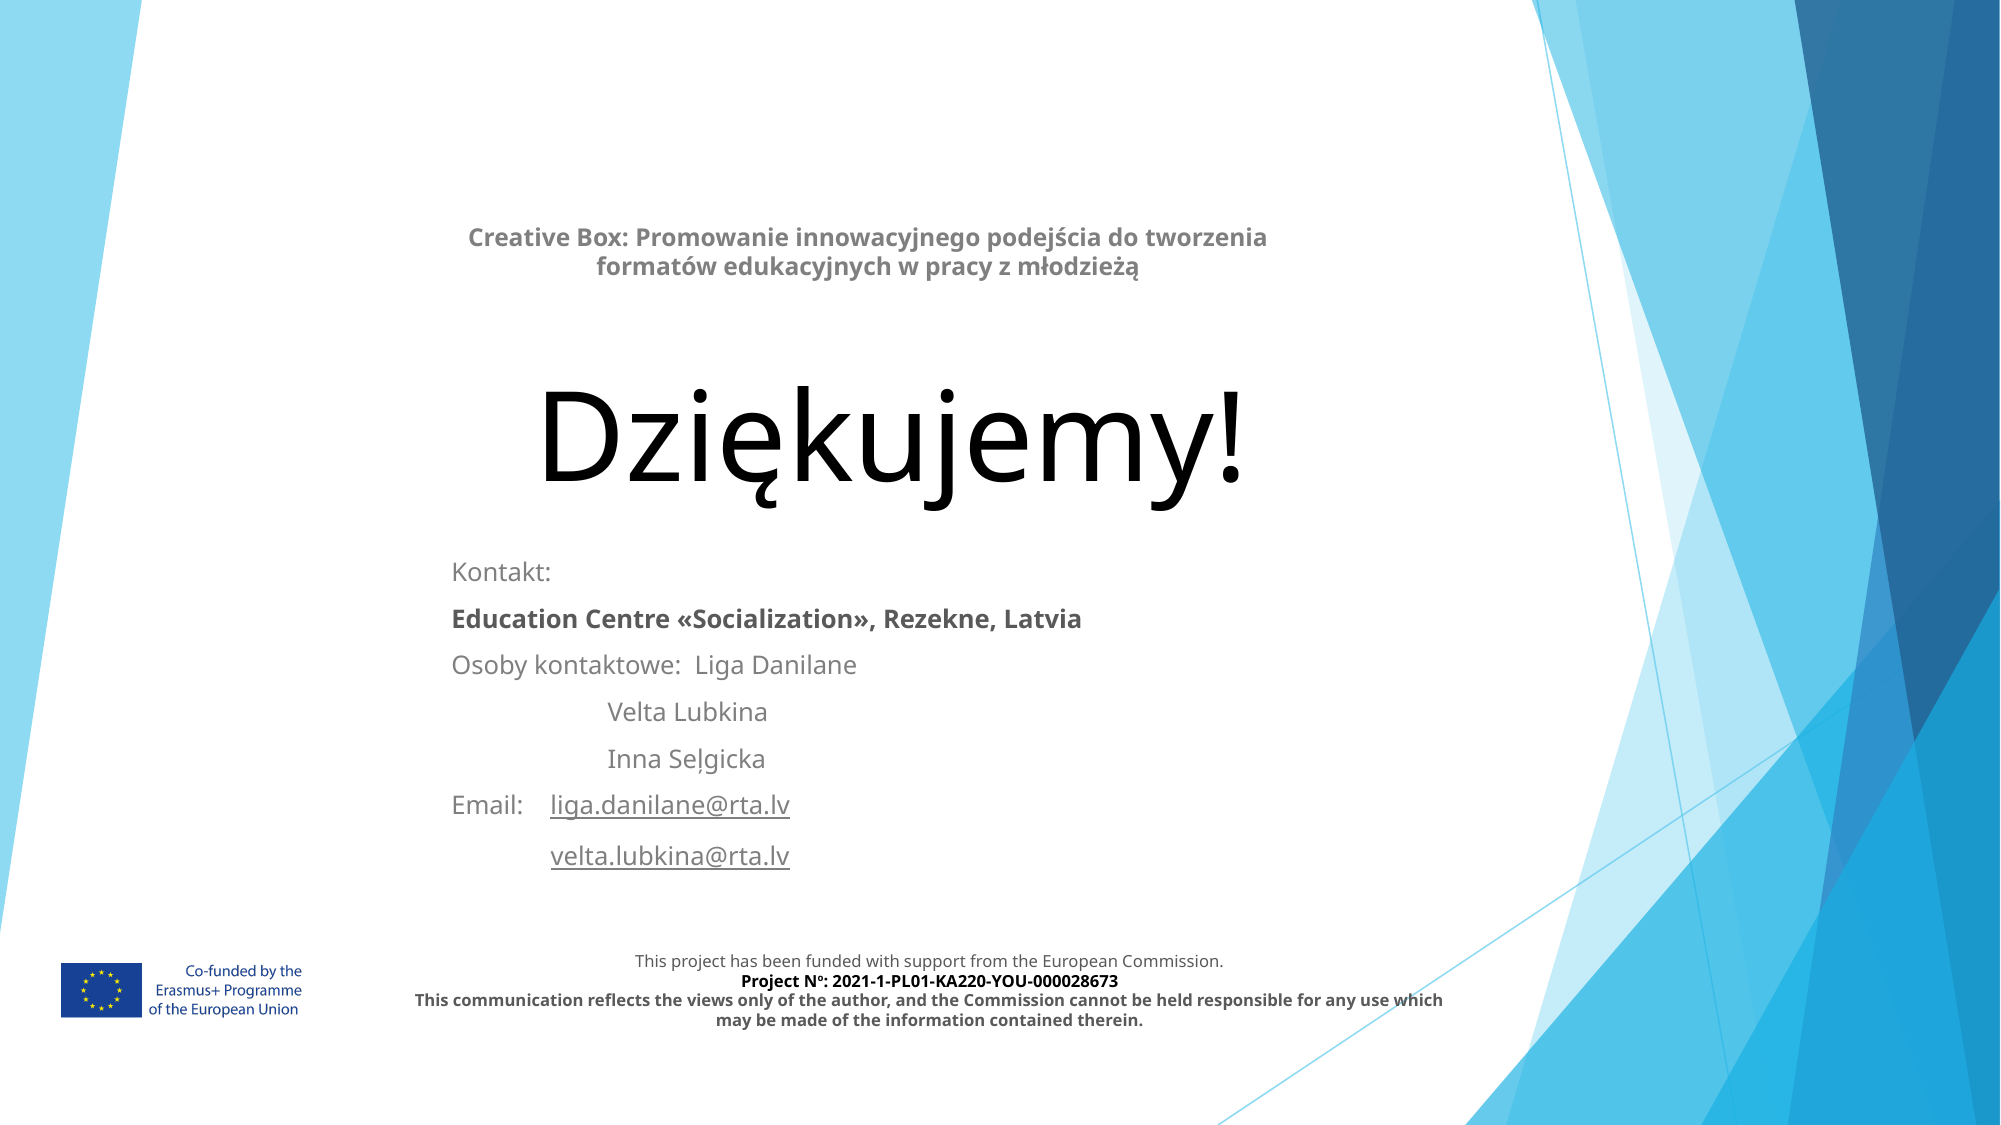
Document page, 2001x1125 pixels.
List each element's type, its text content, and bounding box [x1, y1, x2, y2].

picture [61, 963, 329, 1019]
subtitle Creative Box: Promowanie innowacyjnego podejścia do tworzenia formatów edukacyjnych w pracy z młodzieżą [390, 214, 1347, 289]
text_box Dziękujemy! [254, 348, 1529, 510]
text_box Kontakt: Education Centre «Socialization», Rezekne, Latvia Osoby kontaktowe: Liga Danilane Velta Lubkina Inna Seļgicka Email: liga.danilane@rta.lv velta.lubkina@rta.lv [436, 548, 1347, 883]
text_box This project has been funded with support from the European Commission. Project No: 2021-1-PL01-KA220-YOU-000028673 This communication reflects the views only of the author, and the Commission cannot be held responsible for any use which may be made of the information contained therein. [390, 942, 1470, 1038]
